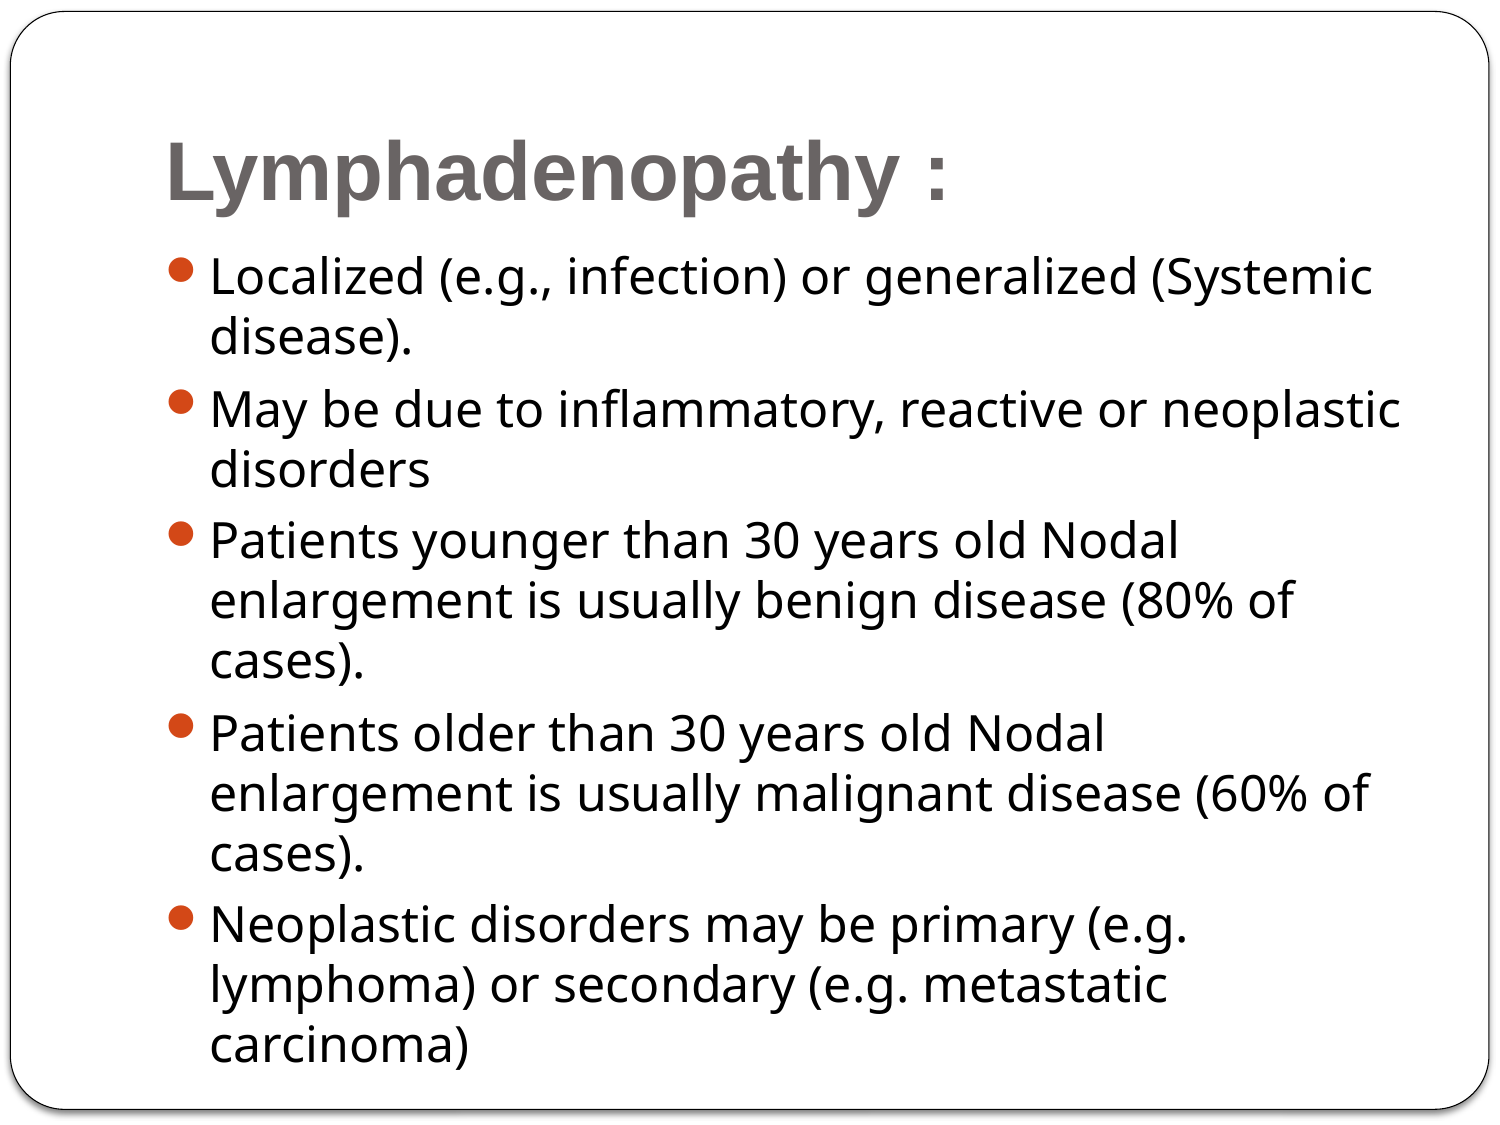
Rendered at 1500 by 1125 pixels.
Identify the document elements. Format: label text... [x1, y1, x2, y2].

list Localized (e.g., infection) or generalized (Systemic disease). May be due to inflammatory, reactive or neoplastic disorders Patients younger than 30 years old Nodal enlargement is usually benign disease (80% of cases). Patients older than 30 years old Nodal enlargement is usually malignant disease (60% of cases). Neoplastic disorders may be primary (e.g. lymphoma) or secondary (e.g. metastatic carcinoma) [149, 237, 1426, 988]
title Lymphadenopathy : [149, 44, 1426, 233]
